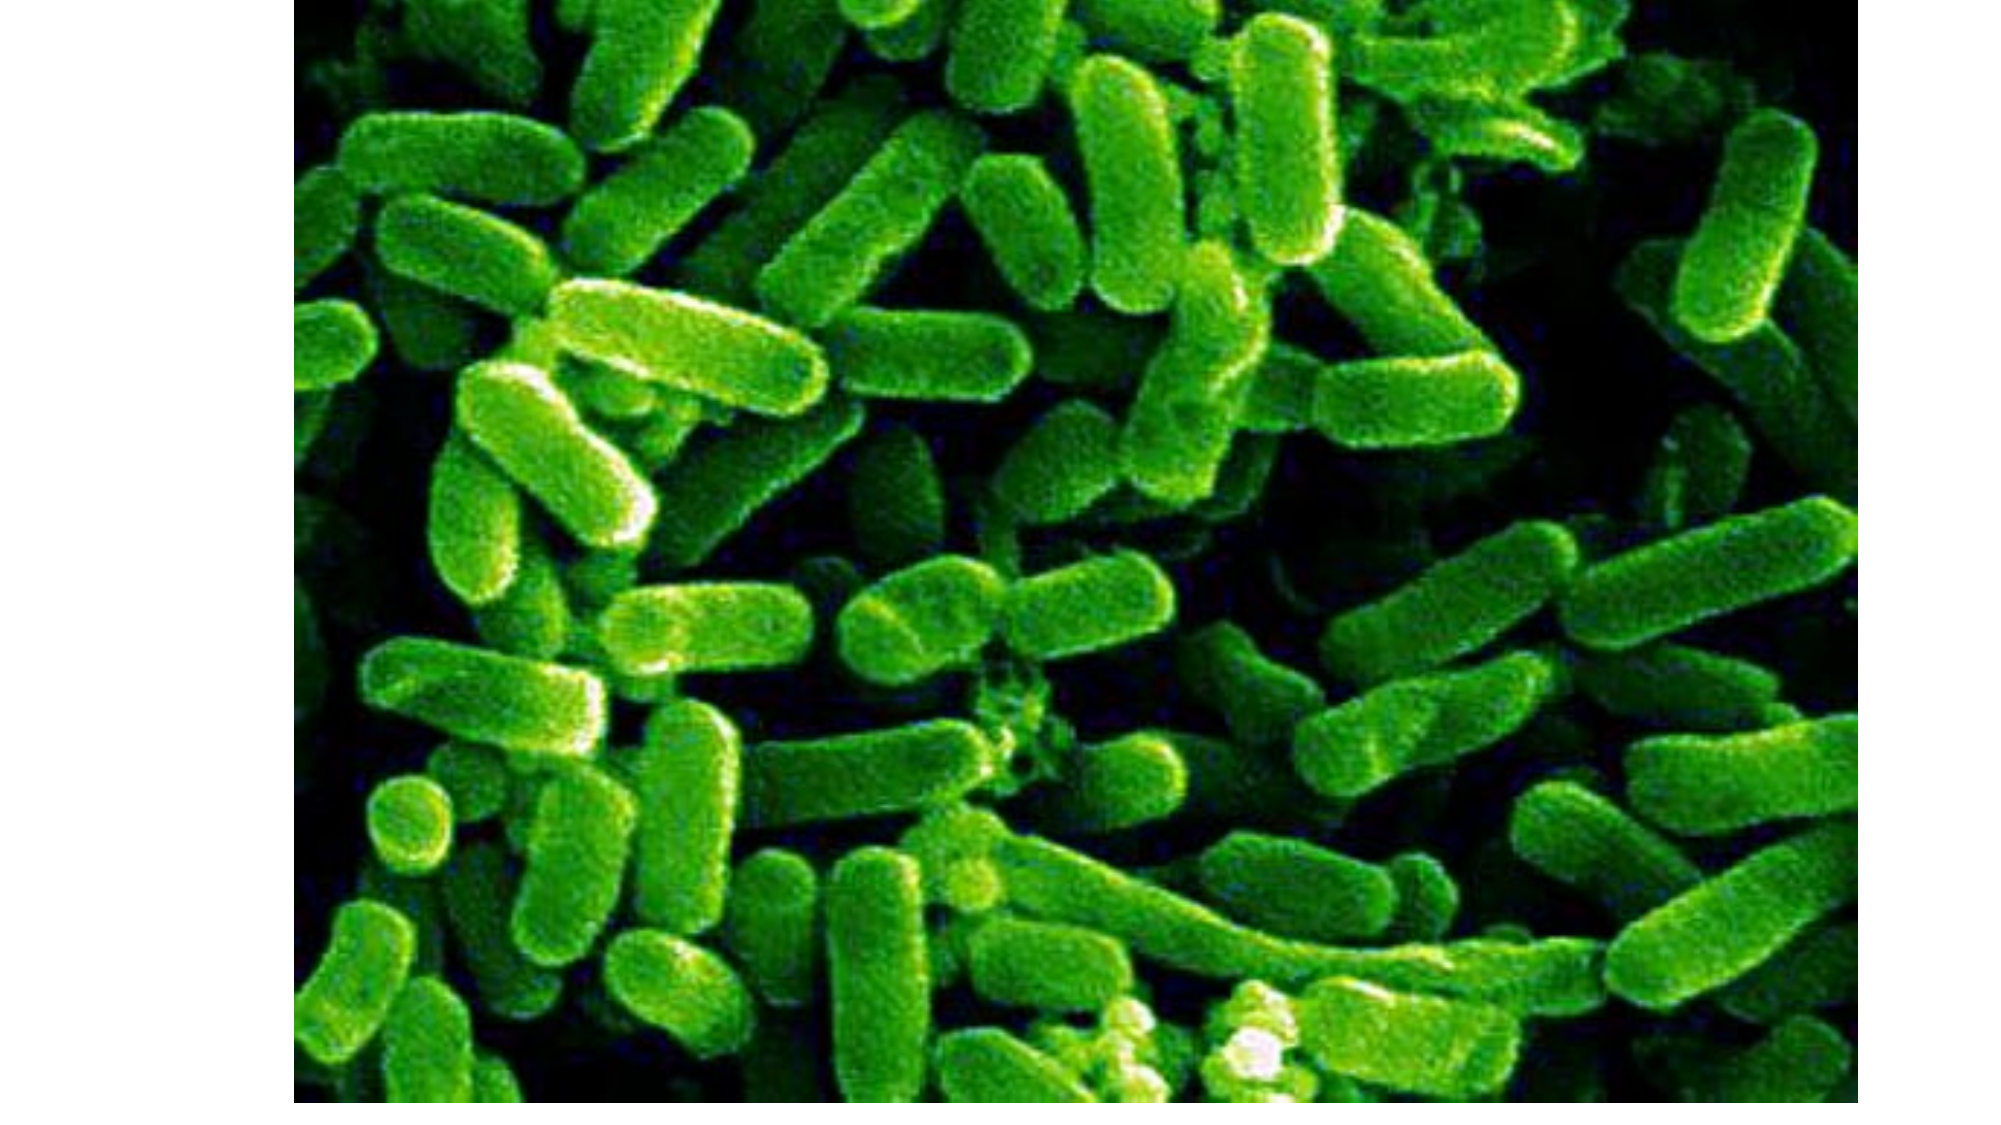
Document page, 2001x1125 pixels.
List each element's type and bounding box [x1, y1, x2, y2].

picture [294, 0, 1858, 1103]
